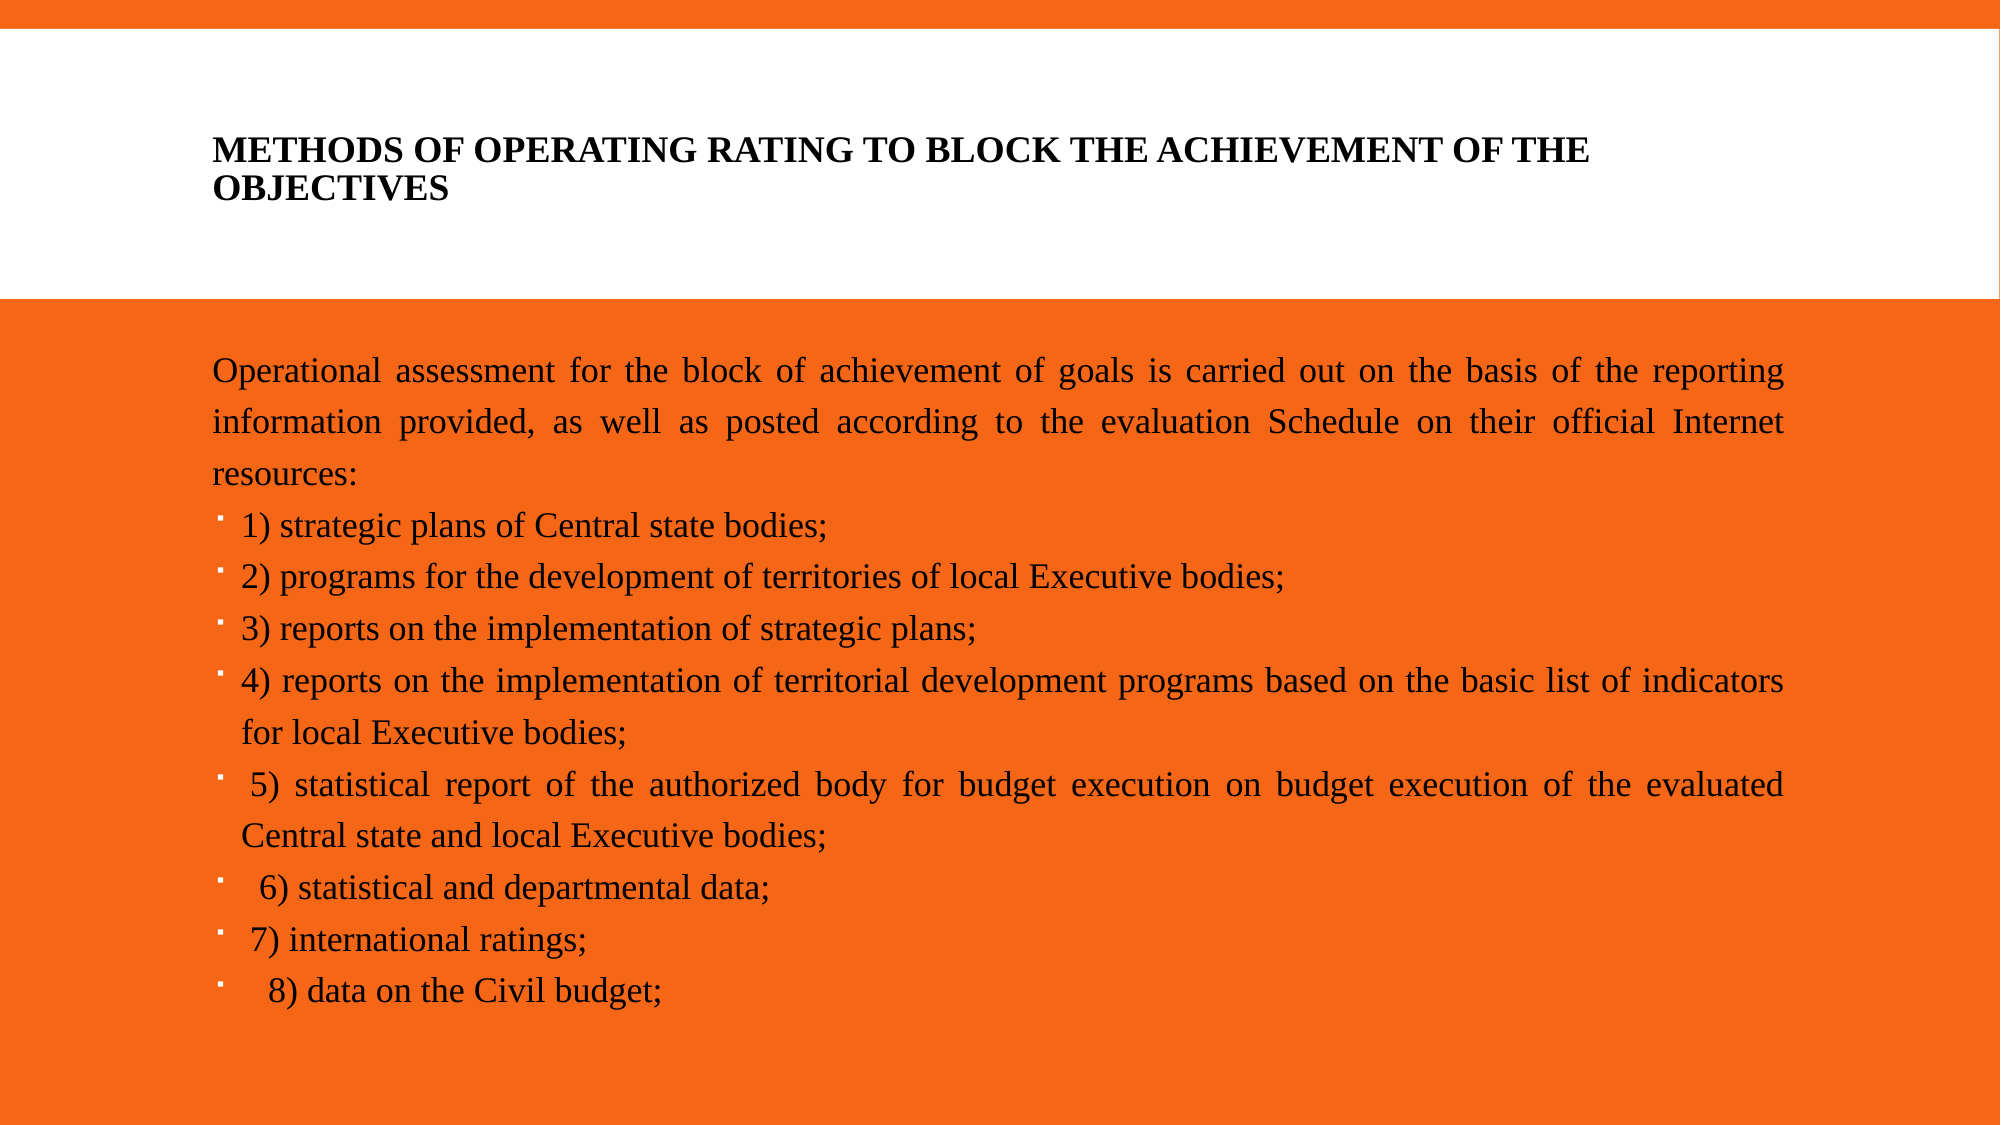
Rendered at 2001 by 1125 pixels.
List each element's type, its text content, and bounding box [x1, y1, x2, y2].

list Operational assessment for the block of achievement of goals is carried out on the basis of the reporting information provided, as well as posted according to the evaluation Schedule on their official Internet resources: 1) strategic plans of Central state bodies; 2) programs for the development of territories of local Executive bodies; 3) reports on the implementation of strategic plans; 4) reports on the implementation of territorial development programs based on the basic list of indicators for local Executive bodies; 5) statistical report of the authorized body for budget execution on budget execution of the evaluated Central state and local Executive bodies; 6) statistical and departmental data; 7) international ratings; 8) data on the Civil budget; [197, 329, 1803, 1020]
title Methods of operating rating to block the achievement of the objectives [197, 46, 1803, 295]
